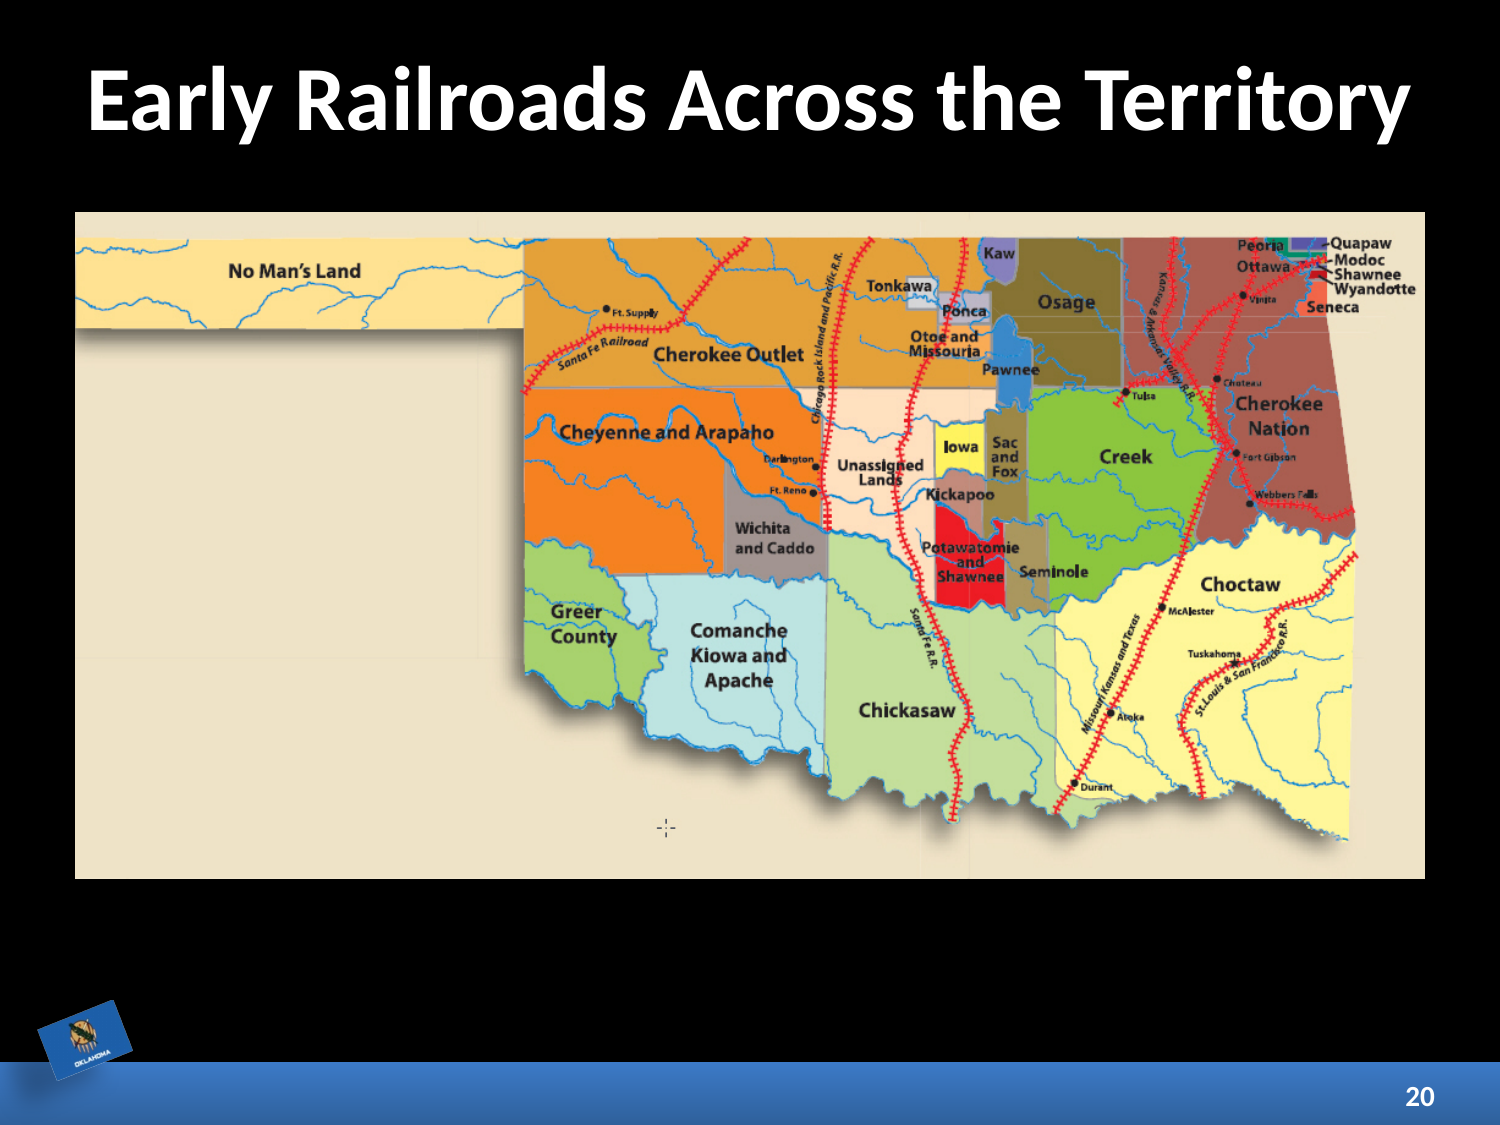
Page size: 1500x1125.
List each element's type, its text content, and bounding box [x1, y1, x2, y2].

slide_number 20 [1100, 1065, 1450, 1125]
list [74, 212, 1426, 880]
picture [38, 1000, 132, 1080]
title Early Railroads Across the Territory [0, 0, 1500, 188]
